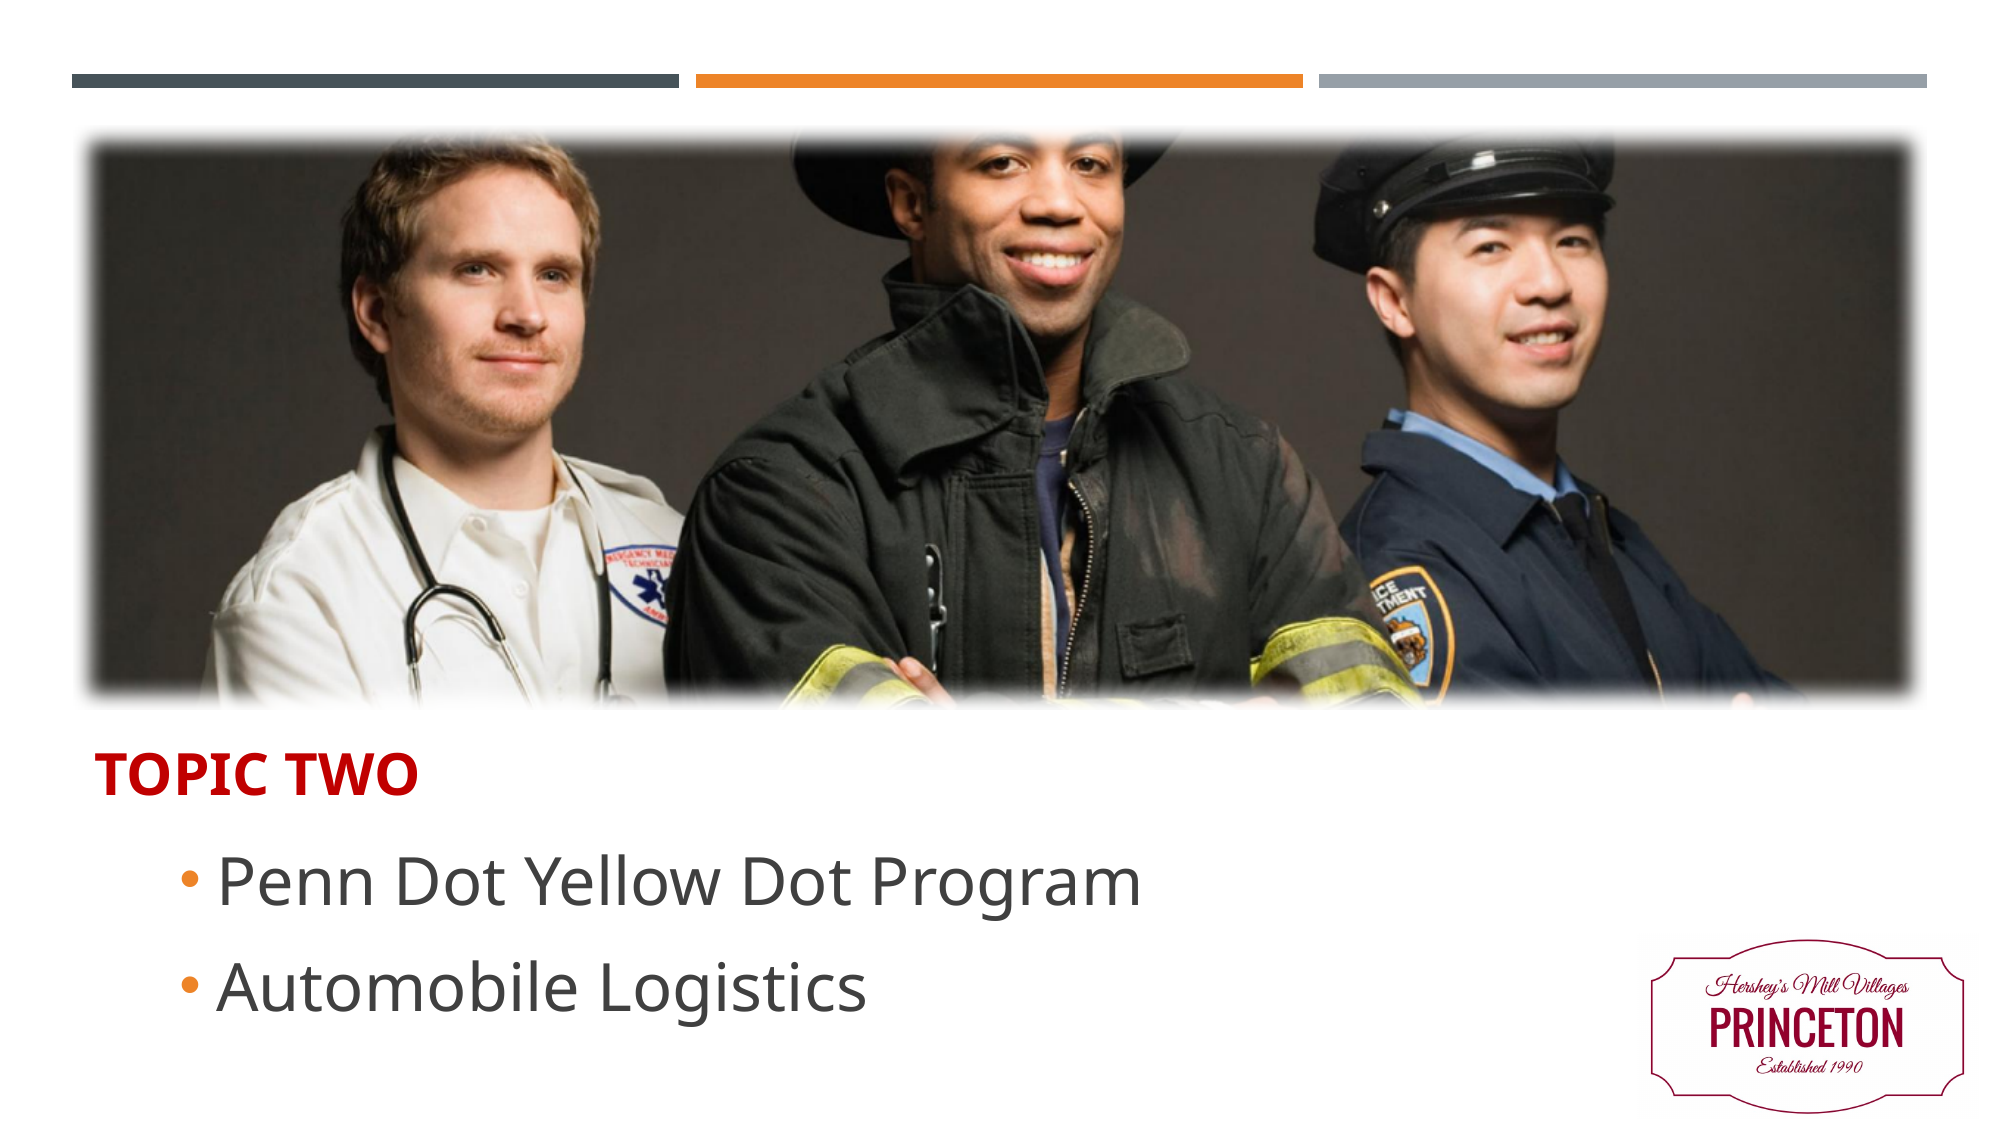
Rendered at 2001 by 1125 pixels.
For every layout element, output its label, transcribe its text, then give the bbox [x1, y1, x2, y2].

title Topic Two [79, 721, 1883, 815]
picture [73, 125, 1927, 710]
subtitle Penn Dot Yellow Dot Program Automobile Logistics [79, 836, 1883, 1026]
picture [1637, 932, 1979, 1120]
